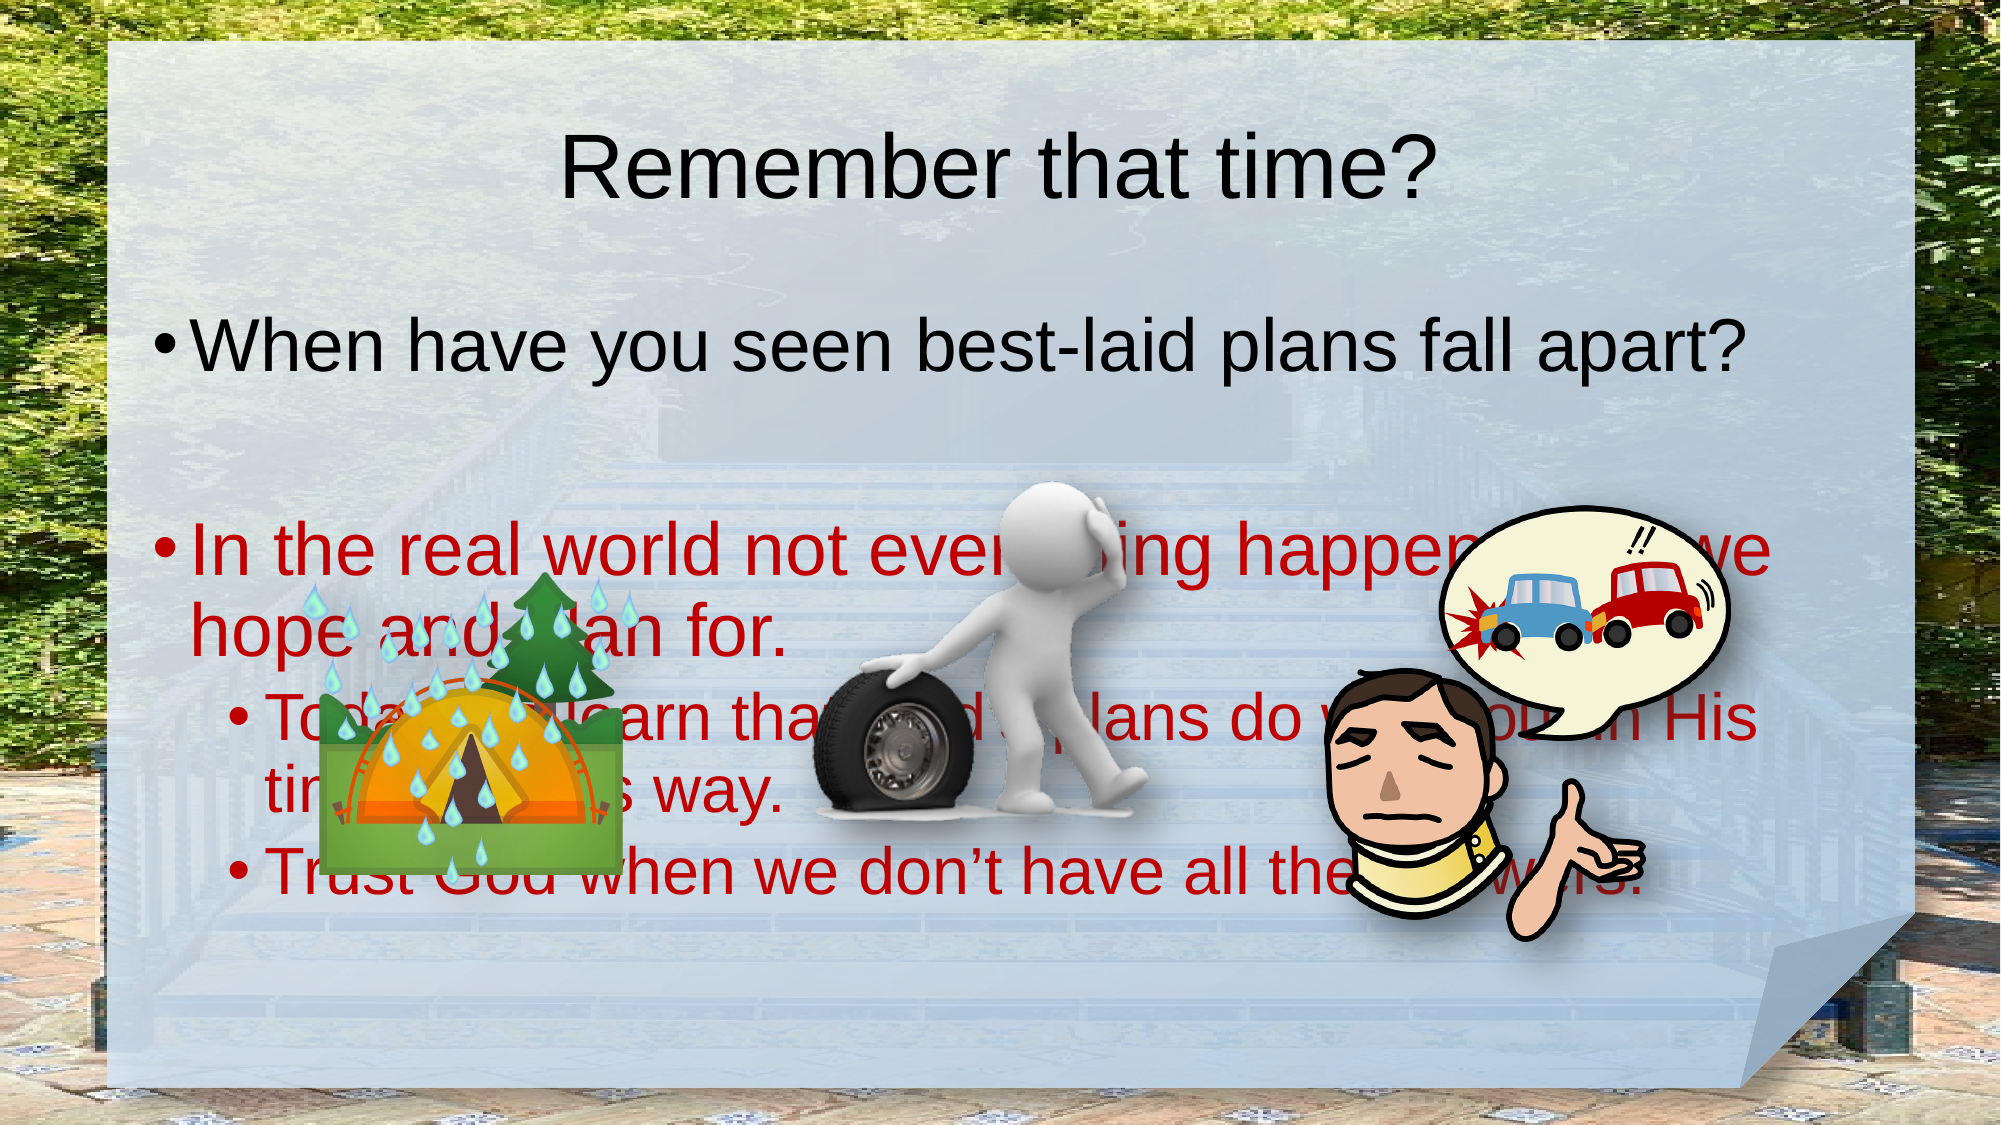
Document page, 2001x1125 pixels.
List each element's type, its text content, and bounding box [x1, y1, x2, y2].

title Remember that time? [137, 59, 1863, 278]
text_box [303, 460, 1731, 942]
list When have you seen best-laid plans fall apart? In the real world not everything happens like we hope and plan for. Today we learn that God’s plans do work out in His time and His way. Trust God when we don’t have all the answers. [137, 299, 1863, 1014]
picture [0, 0, 2001, 1125]
